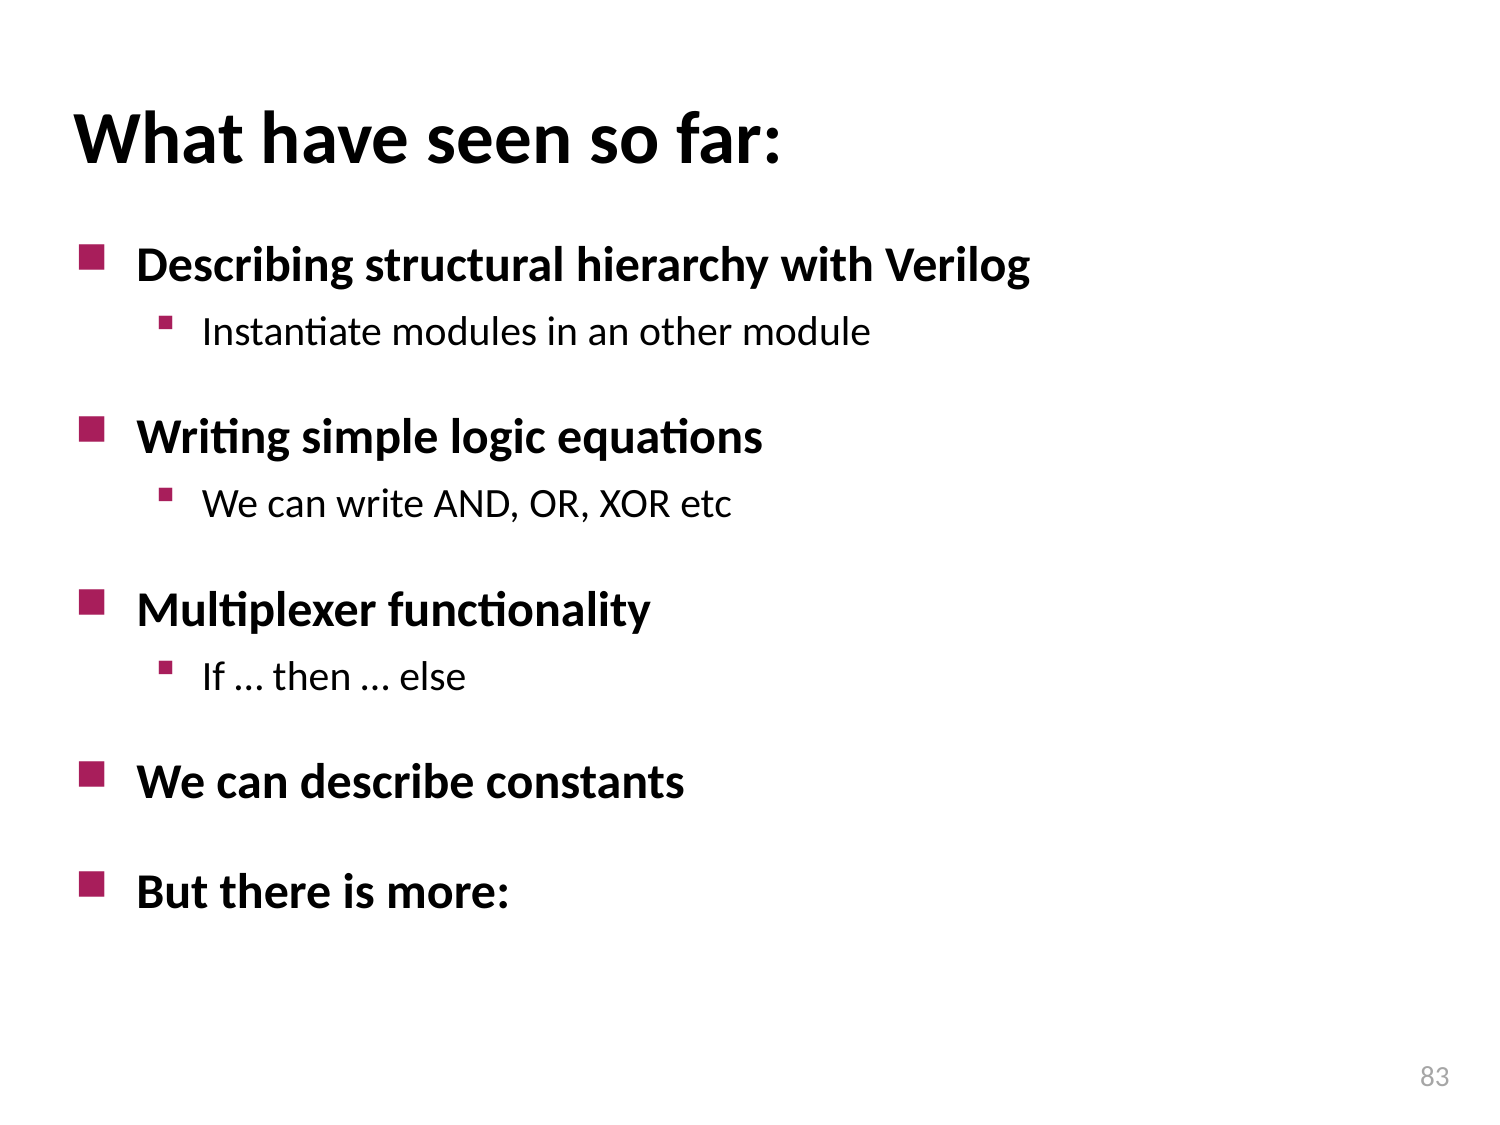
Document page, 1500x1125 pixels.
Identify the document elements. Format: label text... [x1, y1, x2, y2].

list Describing structural hierarchy with Verilog Instantiate modules in an other module Writing simple logic equations We can write AND, OR, XOR etc Multiplexer functionality If … then … else We can describe constants But there is more: [64, 223, 1361, 1040]
title What have seen so far: [58, 71, 1305, 197]
